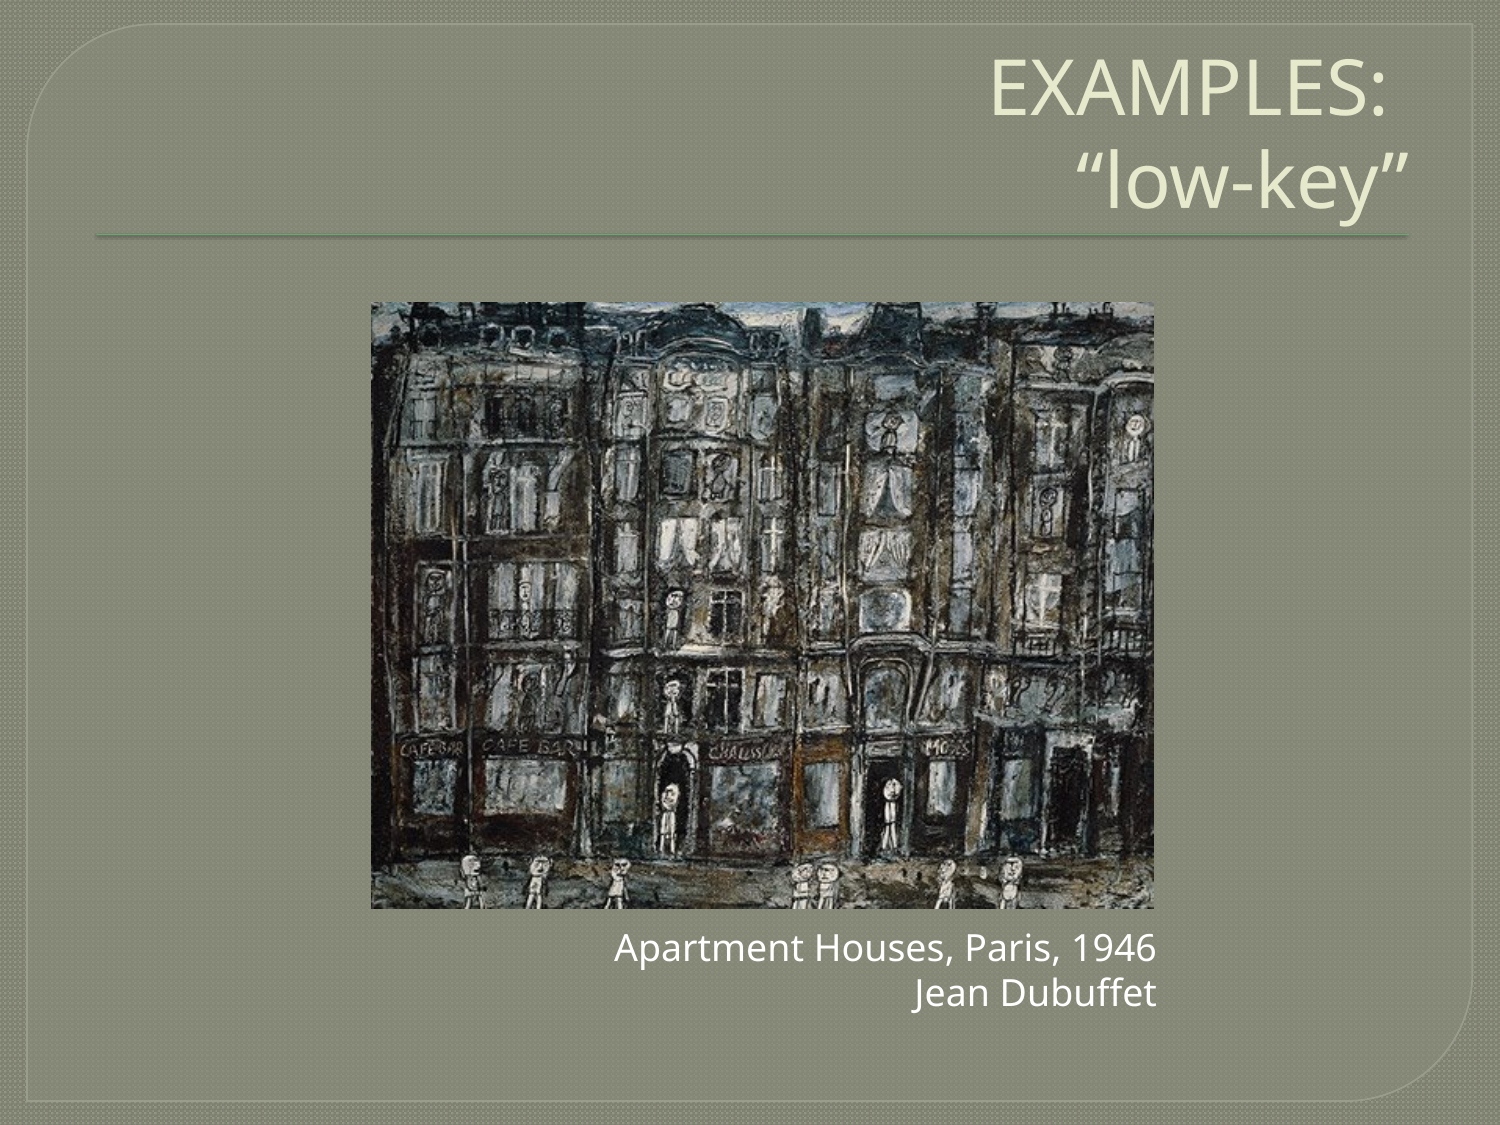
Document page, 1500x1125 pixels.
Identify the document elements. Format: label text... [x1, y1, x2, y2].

picture [371, 302, 1154, 910]
title EXAMPLES: “low-key” [75, 30, 1425, 232]
text_box Apartment Houses, Paris, 1946 Jean Dubuffet [599, 916, 1173, 1022]
